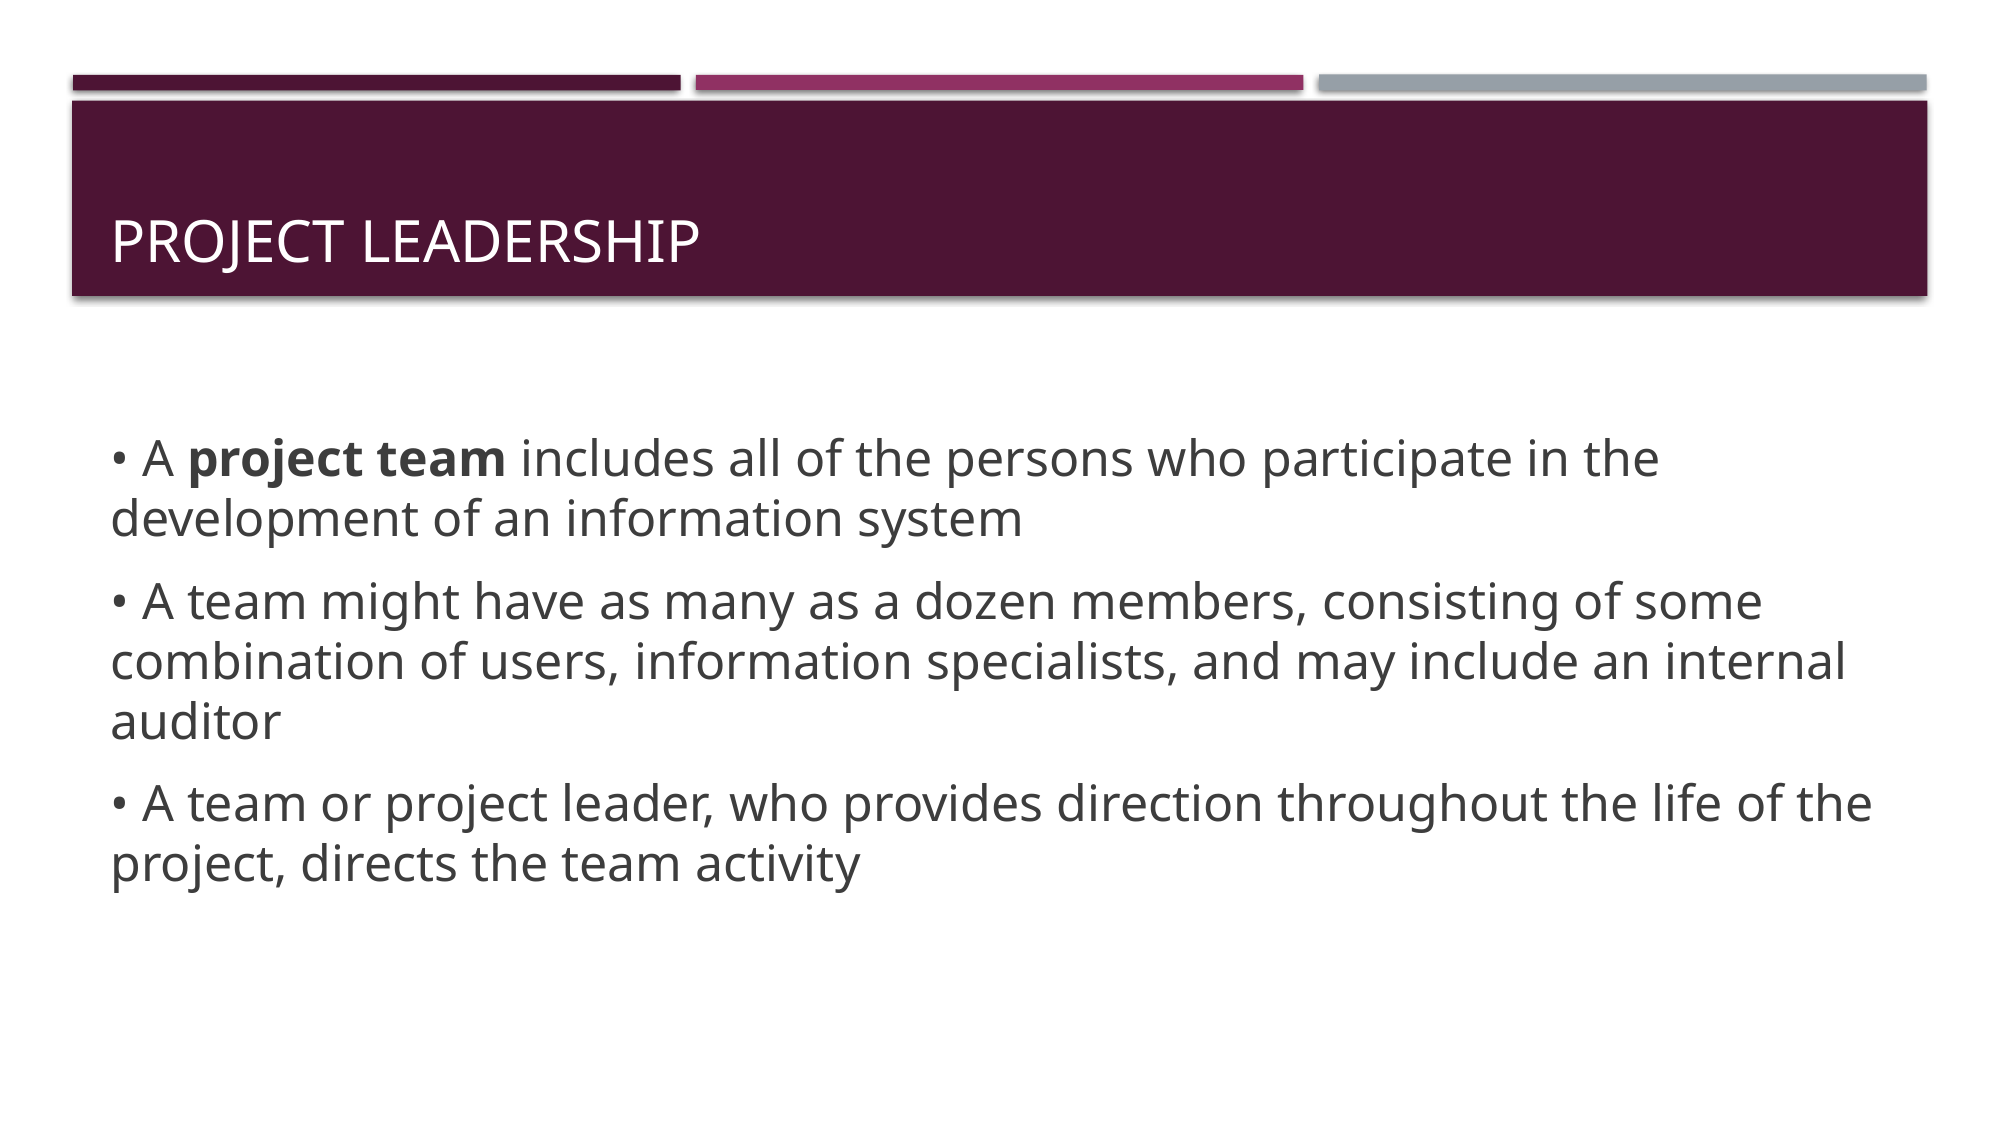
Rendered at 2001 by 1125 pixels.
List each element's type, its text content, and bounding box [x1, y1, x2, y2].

title Project Leadership [95, 115, 1905, 282]
list • A project team includes all of the persons who participate in the development of an information system • A team might have as many as a dozen members, consisting of some combination of users, information specialists, and may include an internal auditor • A team or project leader, who provides direction throughout the life of the project, directs the team activity [95, 357, 1905, 962]
